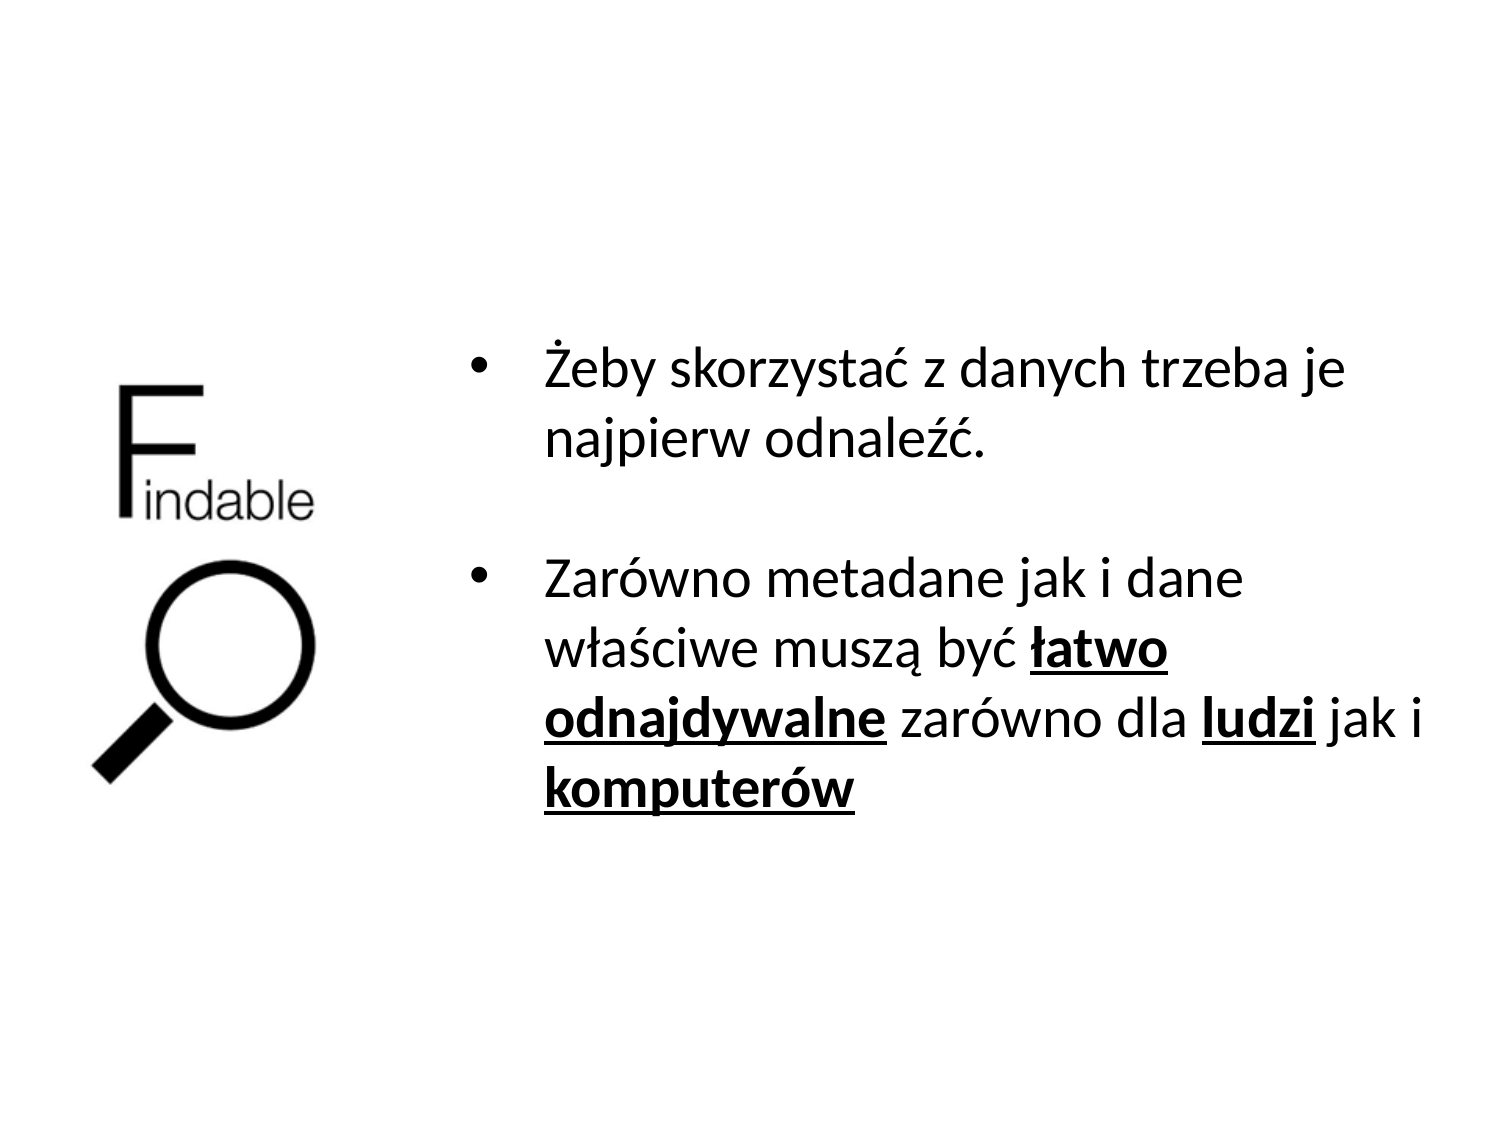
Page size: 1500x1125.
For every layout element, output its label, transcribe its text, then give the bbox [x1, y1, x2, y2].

text_box Żeby skorzystać z danych trzeba je najpierw odnaleźć. Zarówno metadane jak i dane właściwe muszą być łatwo odnajdywalne zarówno dla ludzi jak i komputerów [454, 182, 1468, 827]
picture [41, 268, 347, 835]
